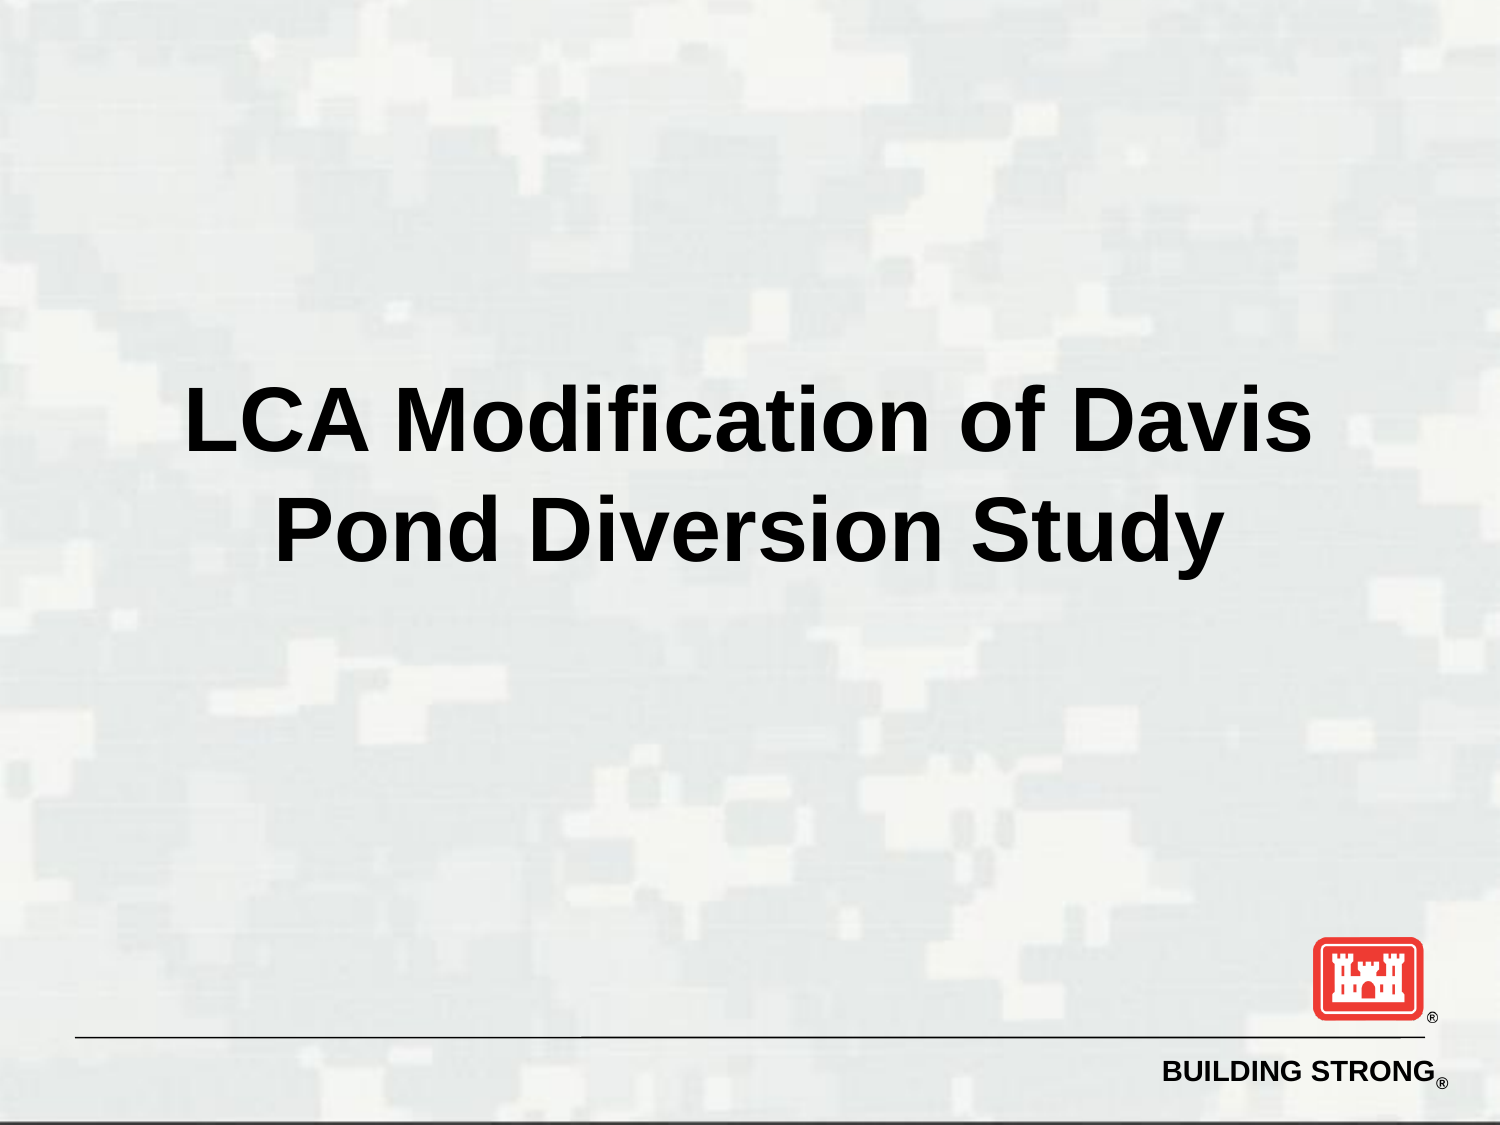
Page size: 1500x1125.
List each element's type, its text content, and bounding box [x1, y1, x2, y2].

title LCA Modification of Davis Pond Diversion Study [112, 349, 1388, 591]
picture [0, 0, 1500, 1125]
